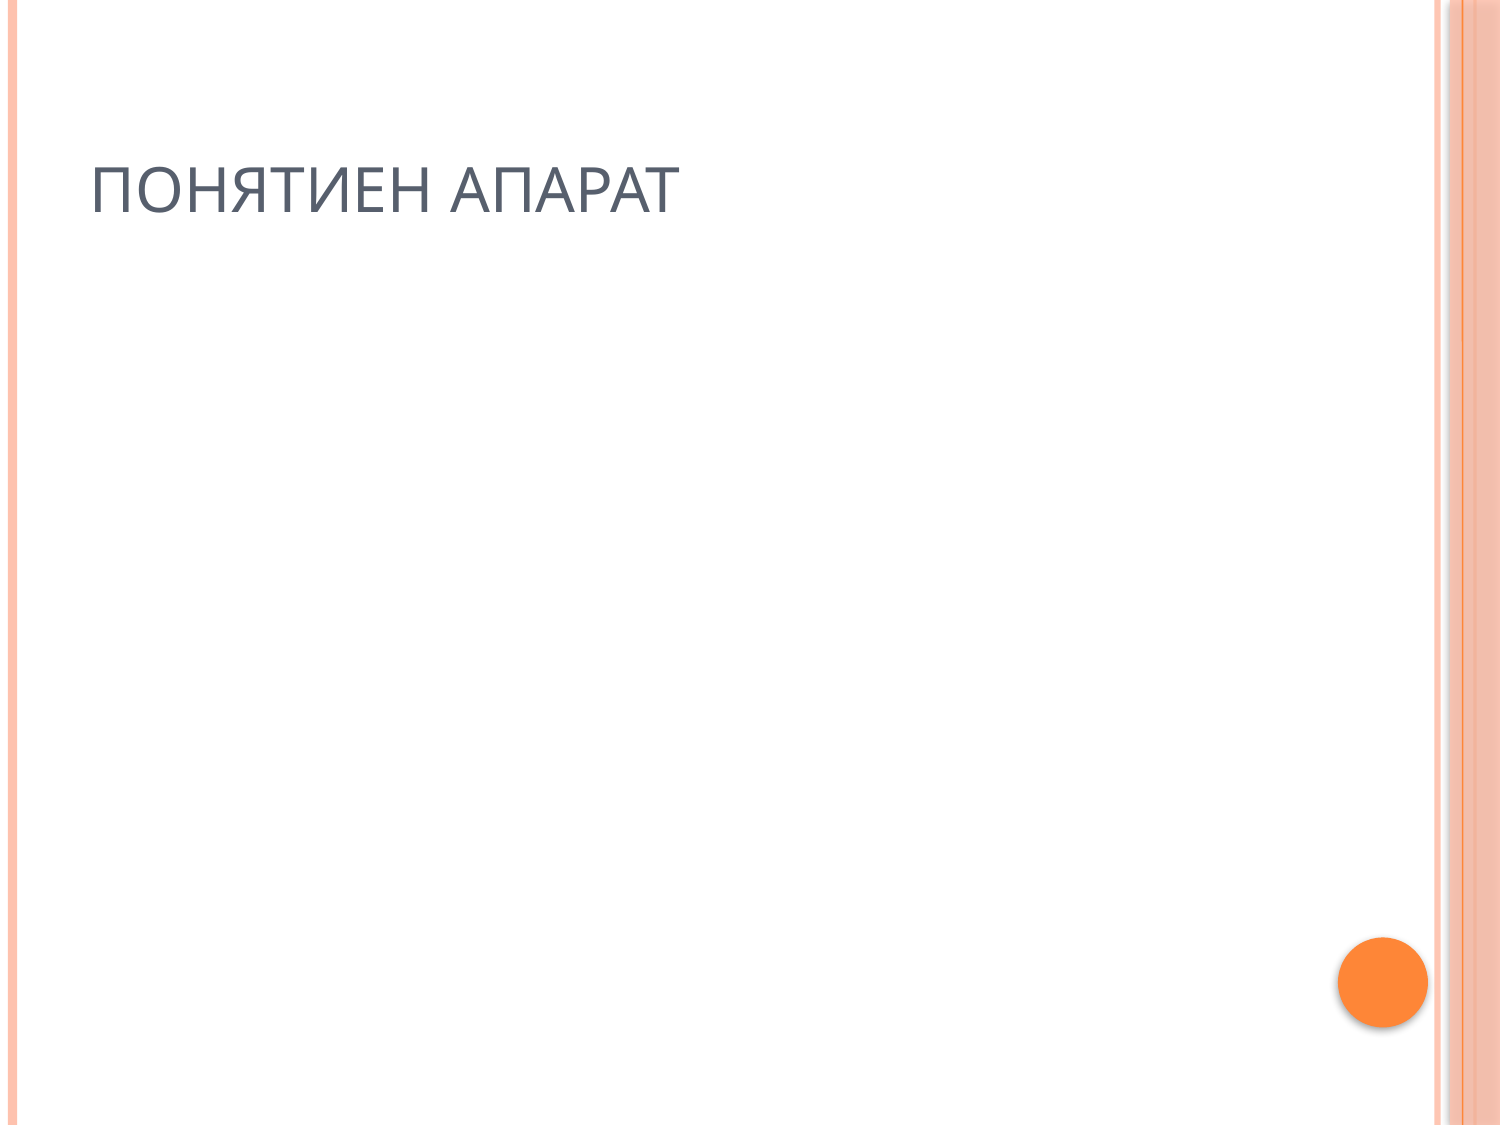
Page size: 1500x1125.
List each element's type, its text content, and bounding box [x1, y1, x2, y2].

title Понятиен апарат [75, 45, 1300, 233]
